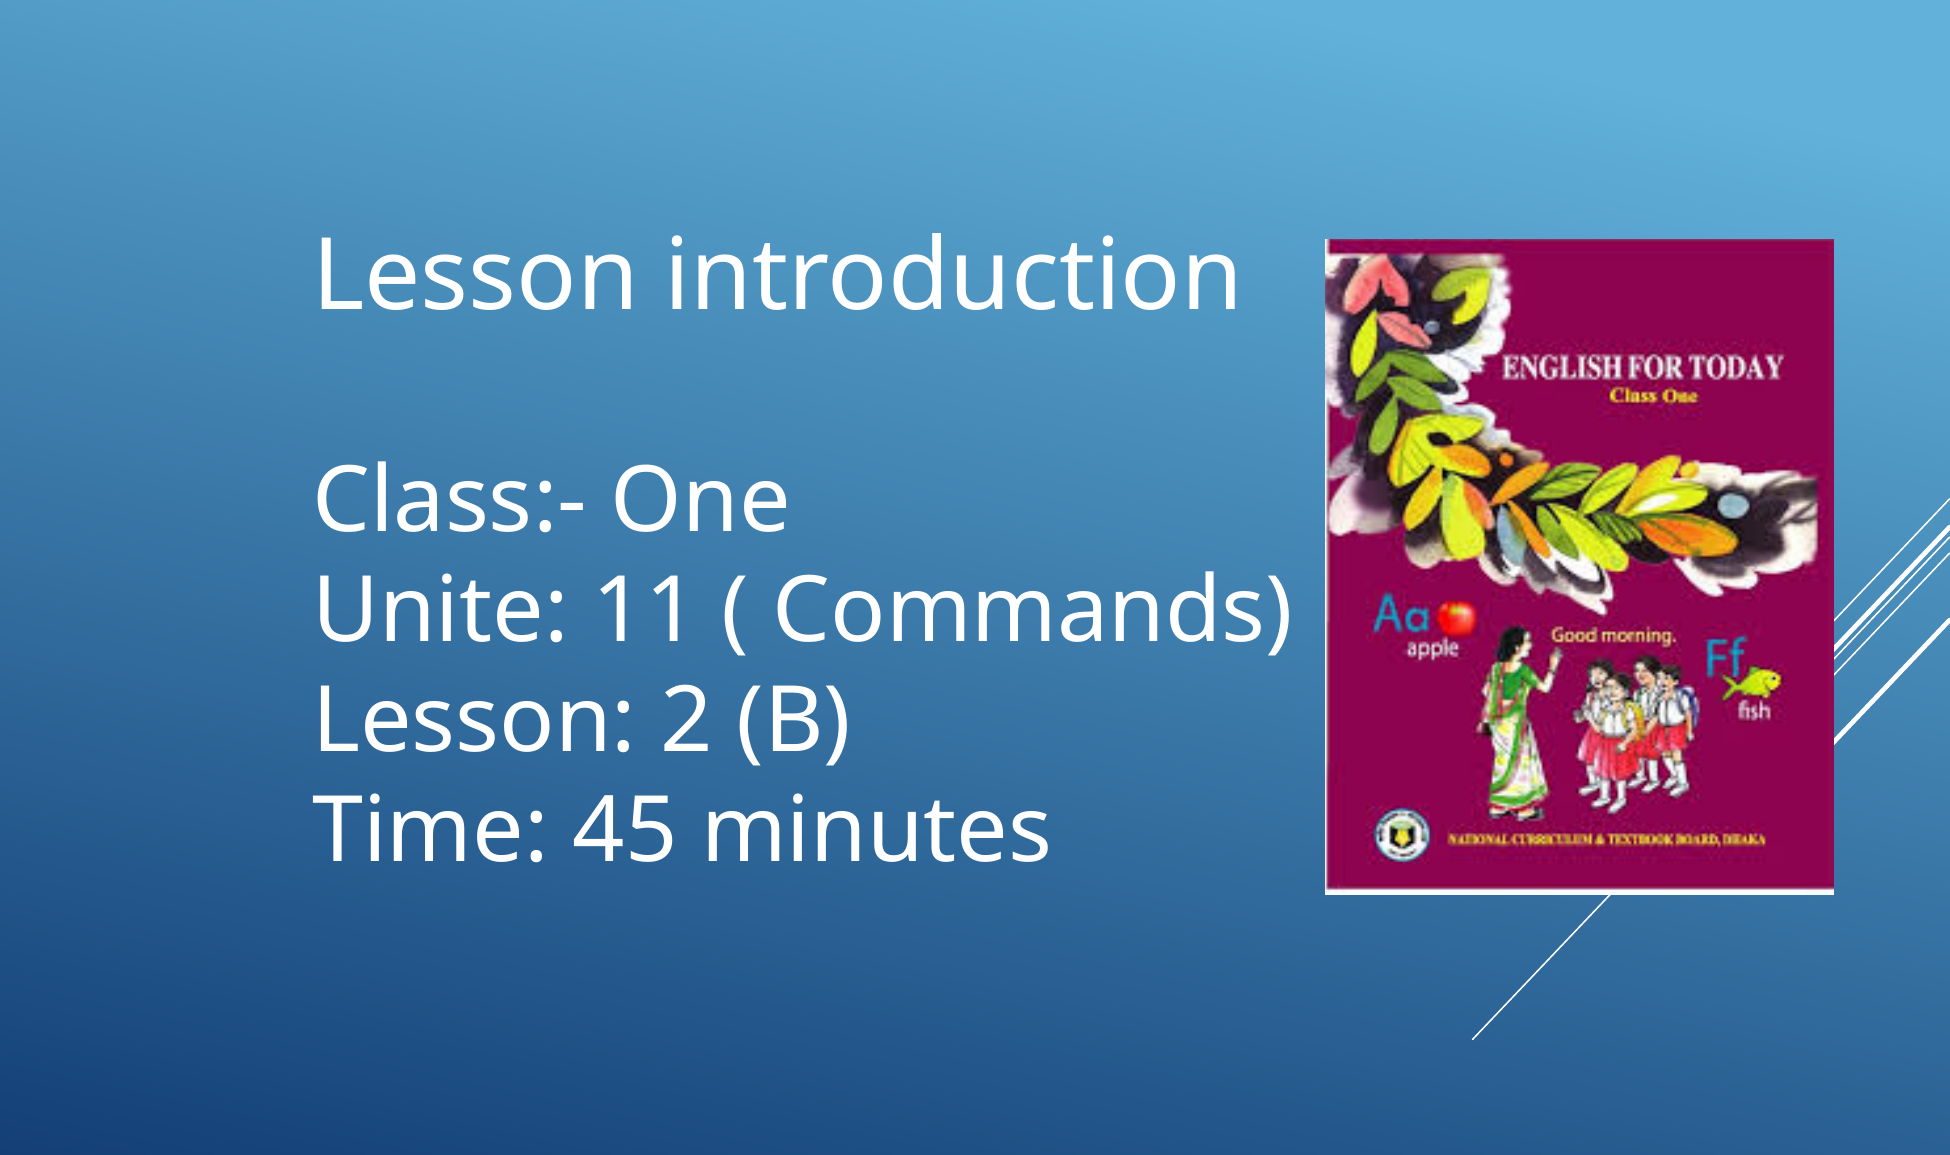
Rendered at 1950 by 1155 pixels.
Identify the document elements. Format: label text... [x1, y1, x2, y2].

picture [1324, 239, 1834, 895]
text_box Lesson introduction Class:- One Unite: 11 ( Commands) Lesson: 2 (B) Time: 45 minutes [297, 202, 1309, 887]
